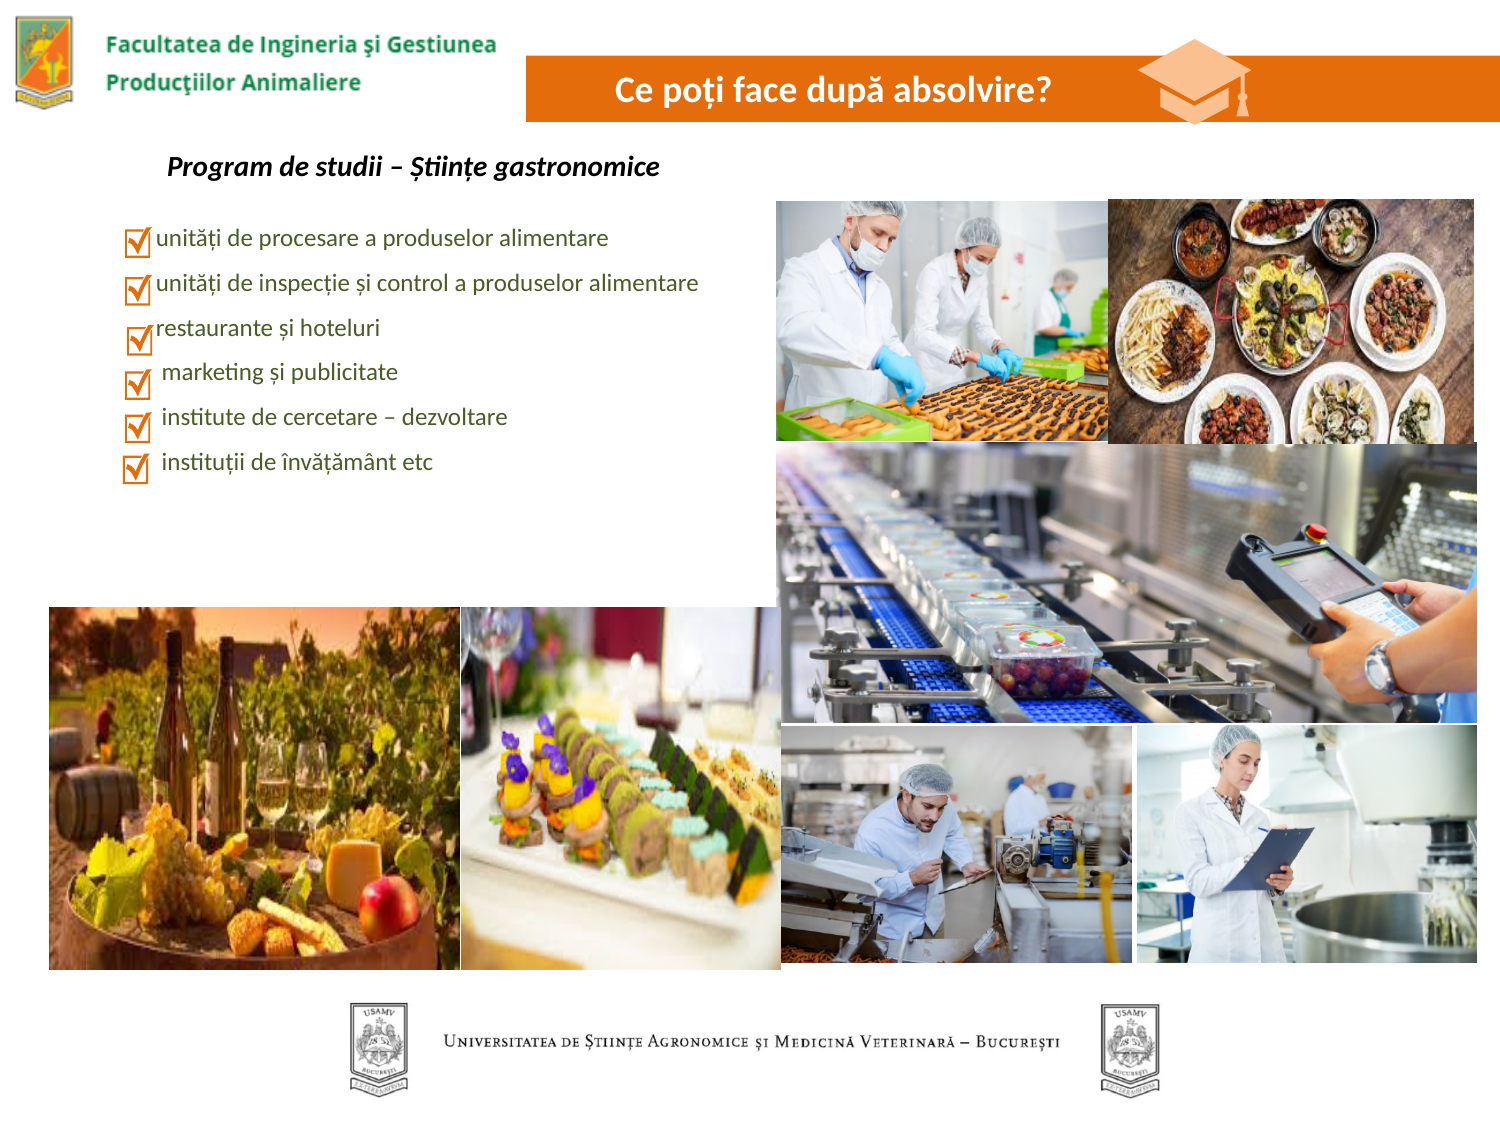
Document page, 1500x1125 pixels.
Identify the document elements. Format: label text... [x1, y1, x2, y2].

text_box [124, 322, 156, 358]
text_box unități de procesare a produselor alimentare unități de inspecție și control a produselor alimentare restaurante și hoteluri marketing și publicitate institute de cercetare – dezvoltare instituții de învățământ etc [72, 169, 1450, 538]
text_box Program de studii – Științe gastronomice [0, 86, 853, 190]
picture [782, 725, 1132, 963]
text_box [1135, 37, 1254, 127]
text_box [122, 272, 154, 308]
picture [4, 2, 511, 124]
text_box [122, 225, 154, 260]
text_box [524, 54, 1186, 124]
text_box [1203, 54, 1500, 124]
text_box [122, 410, 154, 446]
picture [332, 987, 1168, 1107]
picture [776, 199, 1478, 723]
picture [1137, 725, 1477, 963]
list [461, 606, 782, 970]
text_box [120, 451, 152, 487]
text_box [122, 367, 154, 403]
text_box Ce poți face după absolvire? [600, 57, 1068, 117]
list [49, 606, 460, 971]
